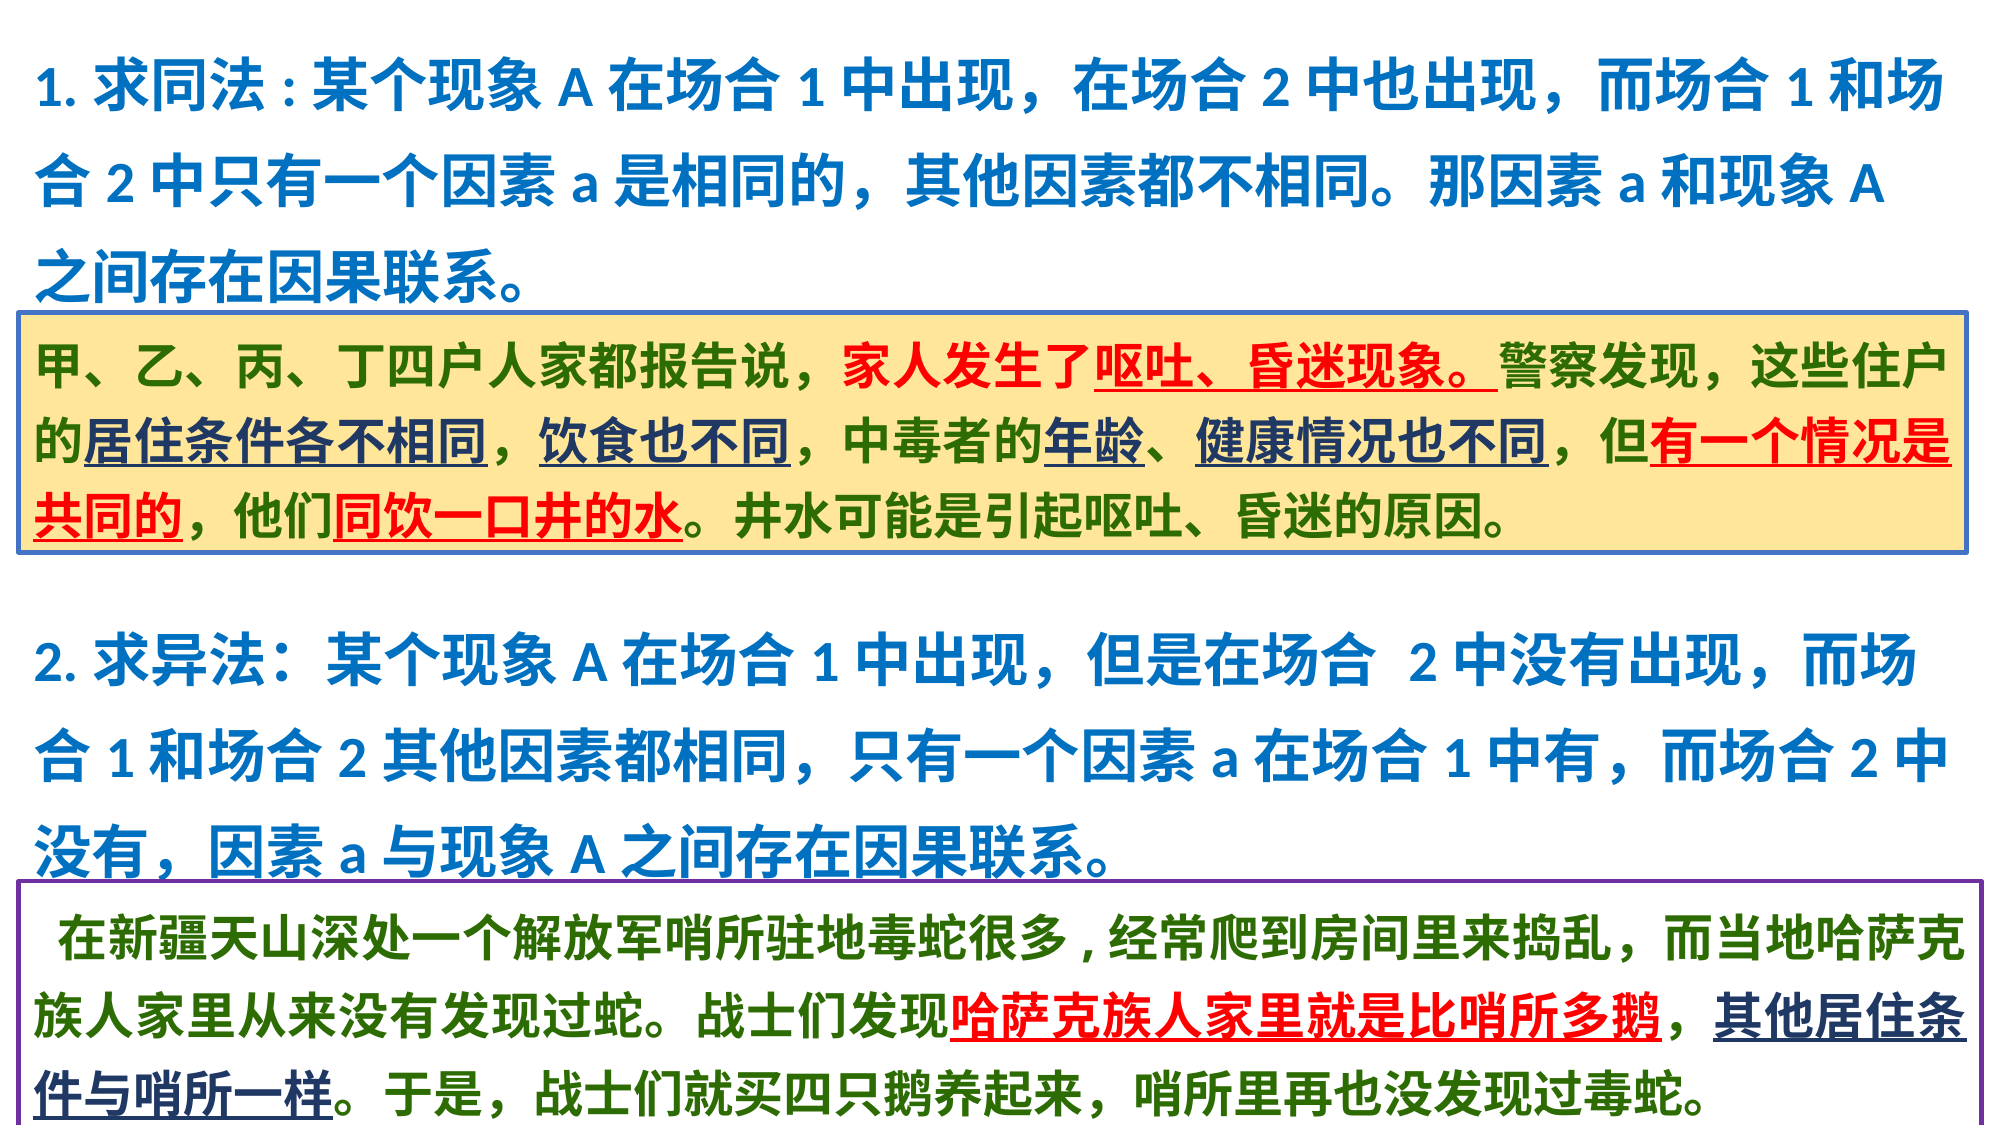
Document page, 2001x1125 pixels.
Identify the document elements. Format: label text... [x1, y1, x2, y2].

text_box 1.求同法:某个现象A在场合1中出现，在场合2中也出现，而场合1和场合2中只有一个因素a是相同的，其他因素都不相同。那因素a和现象A之间存在因果联系。 2.求异法：某个现象A在场合1中出现，但是在场合 2中没有出现，而场合1和场合2其他因素都相同，只有一个因素a在场合1中有，而场合2中没有，因素a与现象A之间存在因果联系。 [18, 15, 1967, 312]
text_box 在新疆天山深处一个解放军哨所驻地毒蛇很多,经常爬到房间里来捣乱，而当地哈萨克族人家里从来没有发现过蛇。战士们发现哈萨克族人家里就是比哨所多鹅，其他居住条件与哨所一样。于是，战士们就买四只鹅养起来，哨所里再也没发现过毒蛇。 [18, 881, 1982, 1125]
text_box 1.求同法:某个现象A在场合1中出现，在场合2中也出现，而场合1和场合2中只有一个因素a是相同的，其他因素都不相同。那因素a和现象A之间存在因果联系。 2.求异法：某个现象A在场合1中出现，但是在场合 2中没有出现，而场合1和场合2其他因素都相同，只有一个因素a在场合1中有，而场合2中没有，因素a与现象A之间存在因果联系。 [18, 553, 1967, 881]
text_box 甲、乙、丙、丁四户人家都报告说，家人发生了呕吐、昏迷现象。警察发现，这些住户的居住条件各不相同，饮食也不同，中毒者的年龄、健康情况也不同，但有一个情况是共同的，他们同饮一口井的水。井水可能是引起呕吐、昏迷的原因。 [18, 312, 1967, 553]
